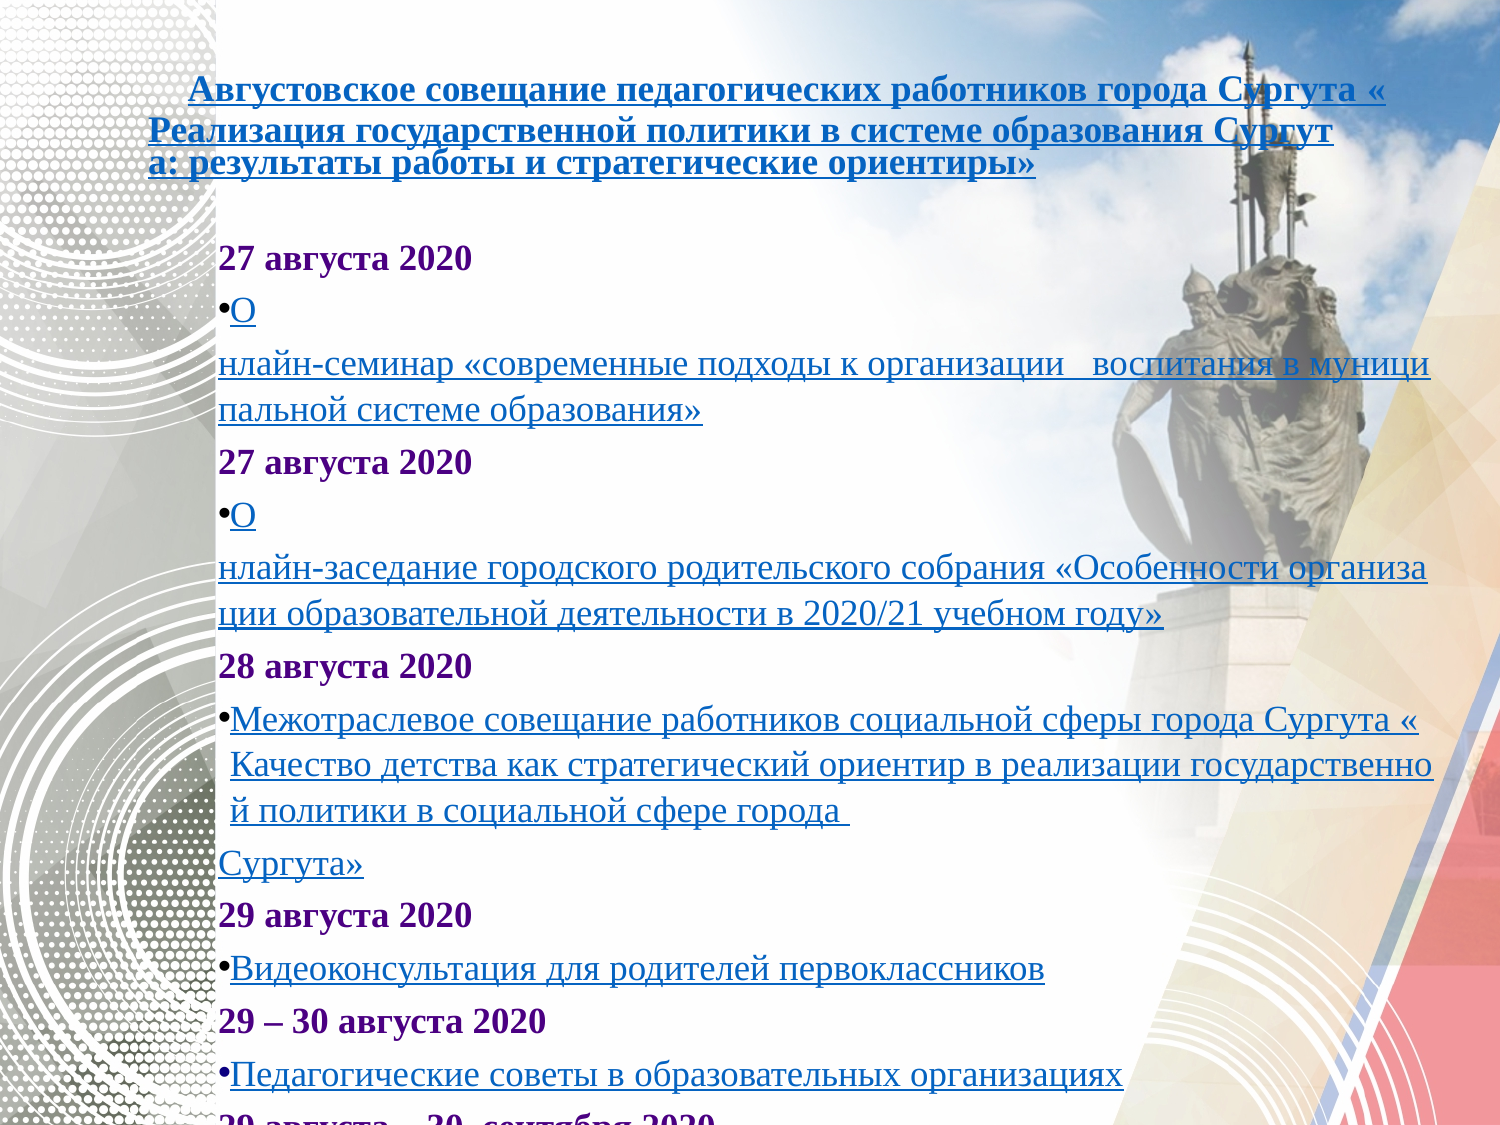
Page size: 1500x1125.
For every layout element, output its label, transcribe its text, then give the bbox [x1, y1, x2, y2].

picture [0, 0, 1500, 1125]
title Августовское совещание педагогических работников города Сургута «Реализация государственной политики в системе образования Сургута: результаты работы и стратегические ориентиры» [133, 35, 1441, 184]
list 27 августа 2020 Онлайн-семинар «современные подходы к организации воспитания в муниципальной системе образования» 27 августа 2020 Онлайн-заседание городского родительского собрания «Особенности организации образовательной деятельности в 2020/21 учебном году» 28 августа 2020 Межотраслевое совещание работников социальной сферы города Сургута «Качество детства как стратегический ориентир в реализации государственной политики в социальной сфере города Сургута» 29 августа 2020 Видеоконсультация для родителей первоклассников 29 – 30 августа 2020 Педагогические советы в образовательных организациях 29 августа – 30 сентября 2020 Виртуальная выставка организаций, реализующих программы дополнительного образования, культурно-просветительские и образовательные проекты «Сургут – детям» [203, 217, 1457, 1084]
